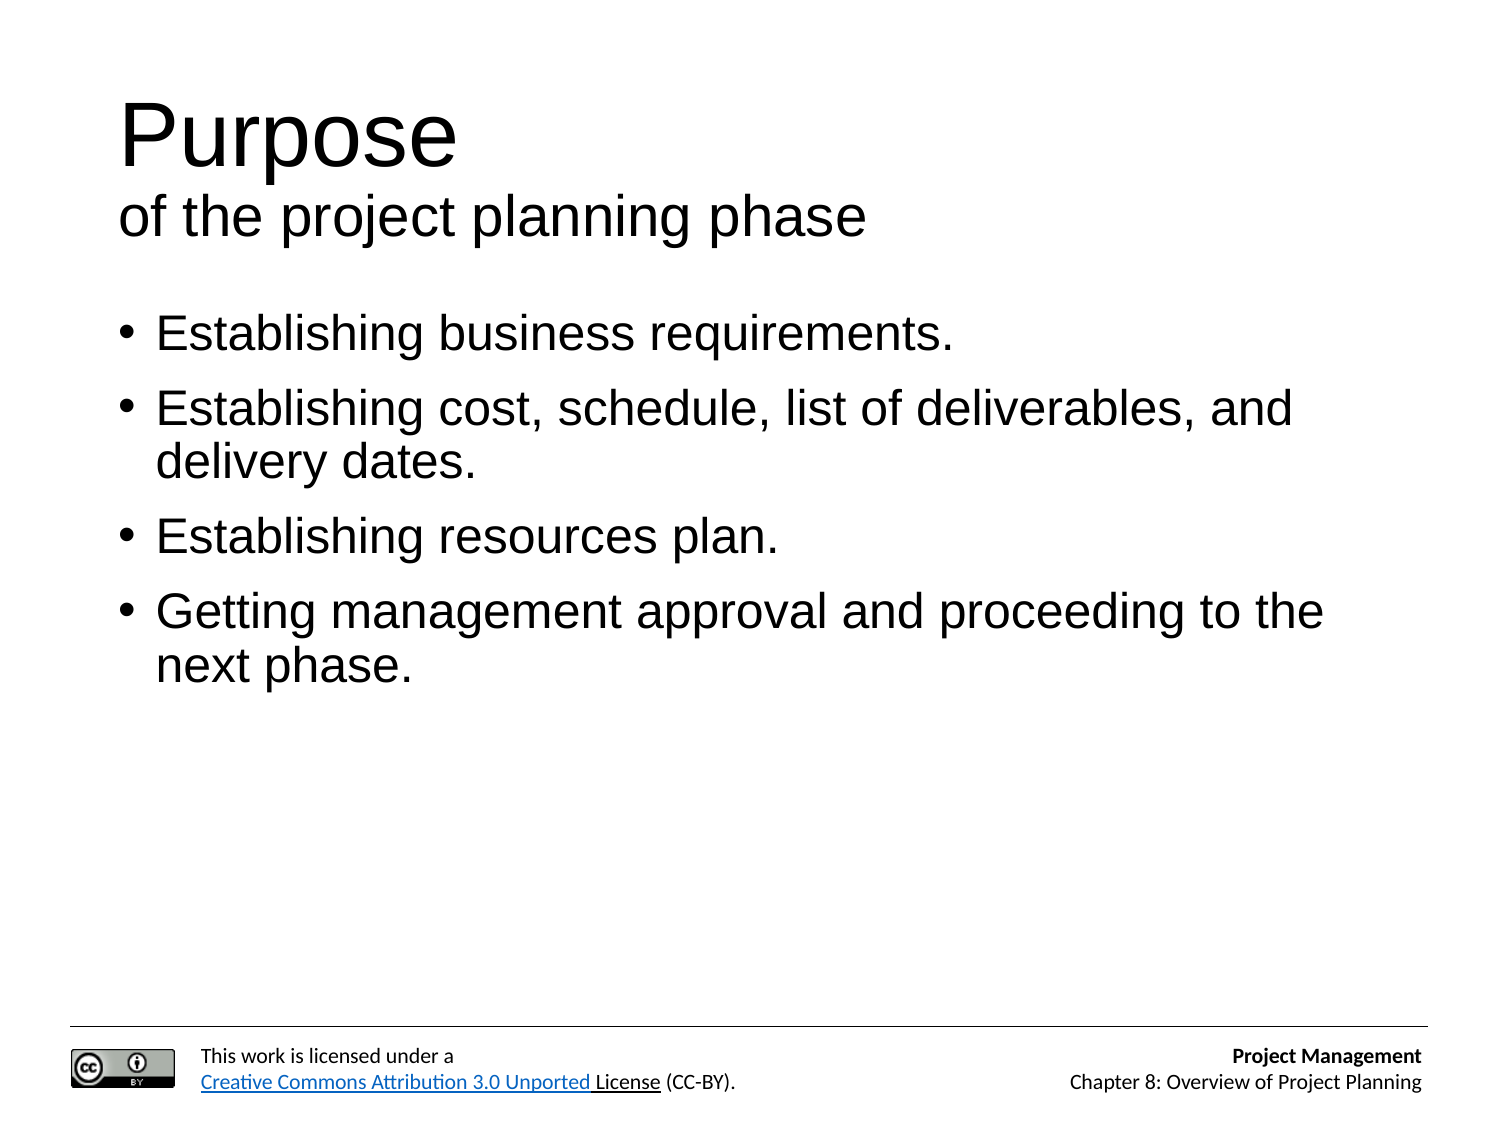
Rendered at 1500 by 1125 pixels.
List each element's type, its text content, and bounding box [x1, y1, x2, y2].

list Establishing business requirements. Establishing cost, schedule, list of deliverables, and delivery dates. Establishing resources plan. Getting management approval and proceeding to the next phase. [103, 299, 1397, 1014]
picture [71, 1049, 175, 1088]
title Purpose of the project planning phase [103, 59, 1397, 278]
